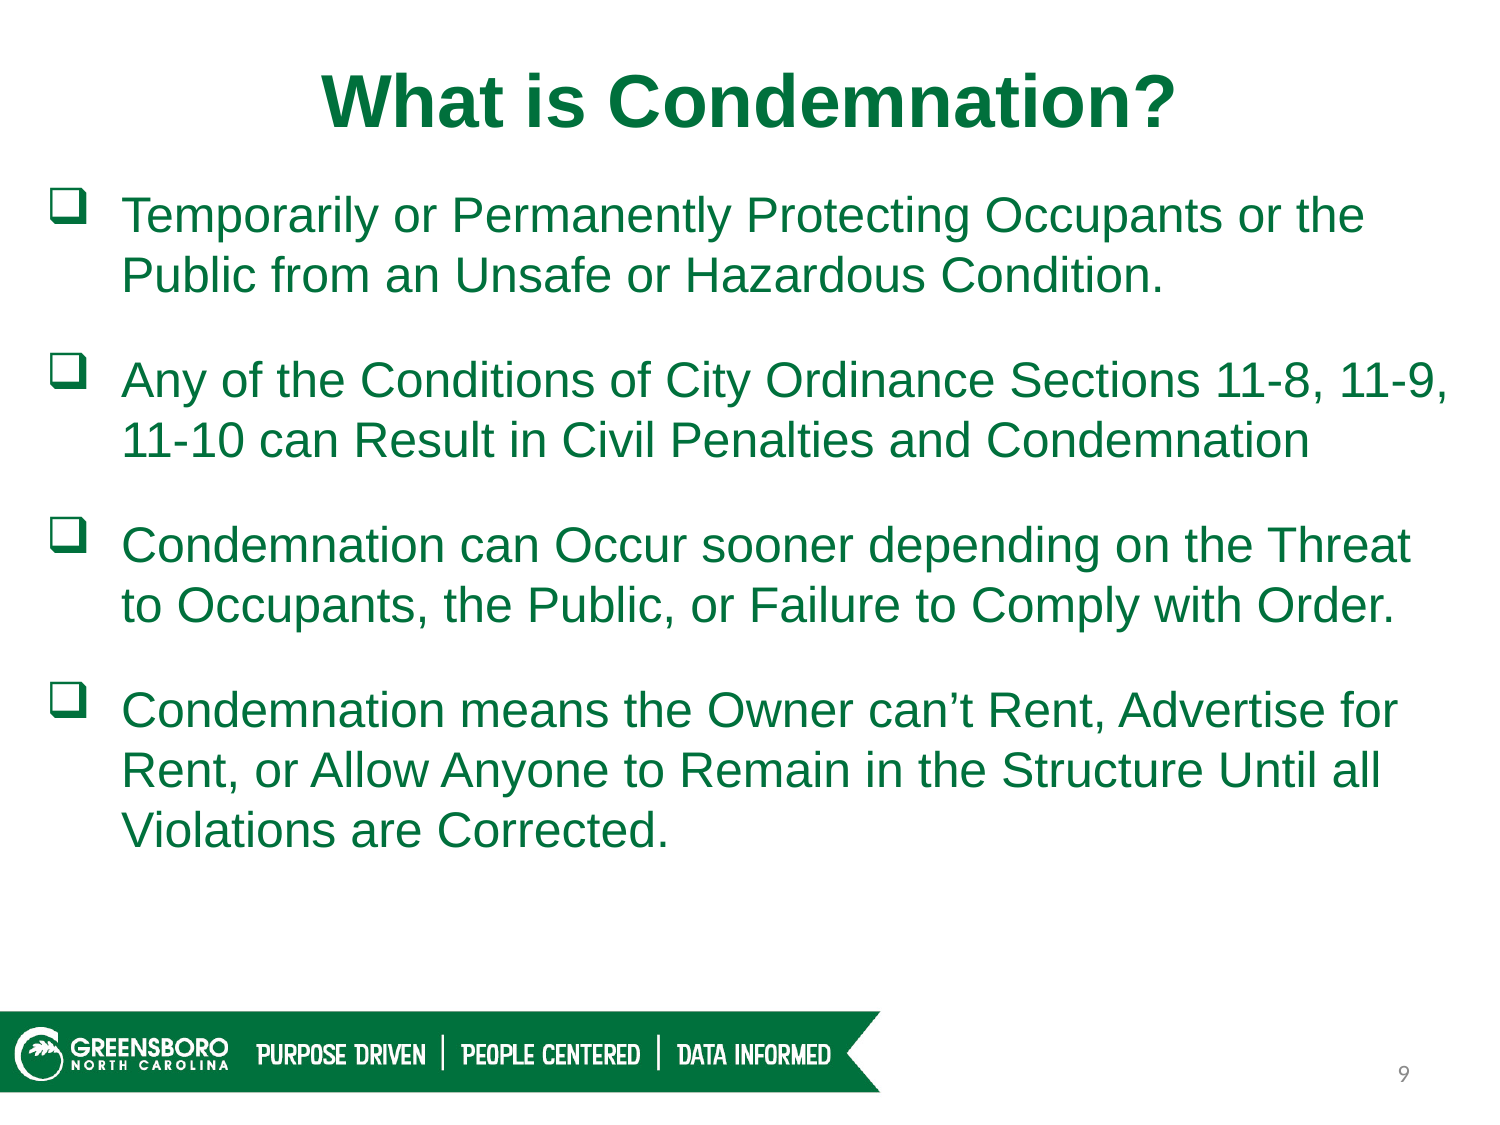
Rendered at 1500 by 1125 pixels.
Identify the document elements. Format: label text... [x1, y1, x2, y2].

text_box What is Condemnation? [0, 45, 1500, 233]
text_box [0, 262, 1126, 1107]
slide_number 9 [1129, 1042, 1425, 1103]
text_box Temporarily or Permanently Protecting Occupants or the Public from an Unsafe or Hazardous Condition. Any of the Conditions of City Ordinance Sections 11-8, 11-9, 11-10 can Result in Civil Penalties and Condemnation Condemnation can Occur sooner depending on the Threat to Occupants, the Public, or Failure to Comply with Order. Condemnation means the Owner can’t Rent, Advertise for Rent, or Allow Anyone to Remain in the Structure Until all Violations are Corrected. [31, 174, 1469, 918]
